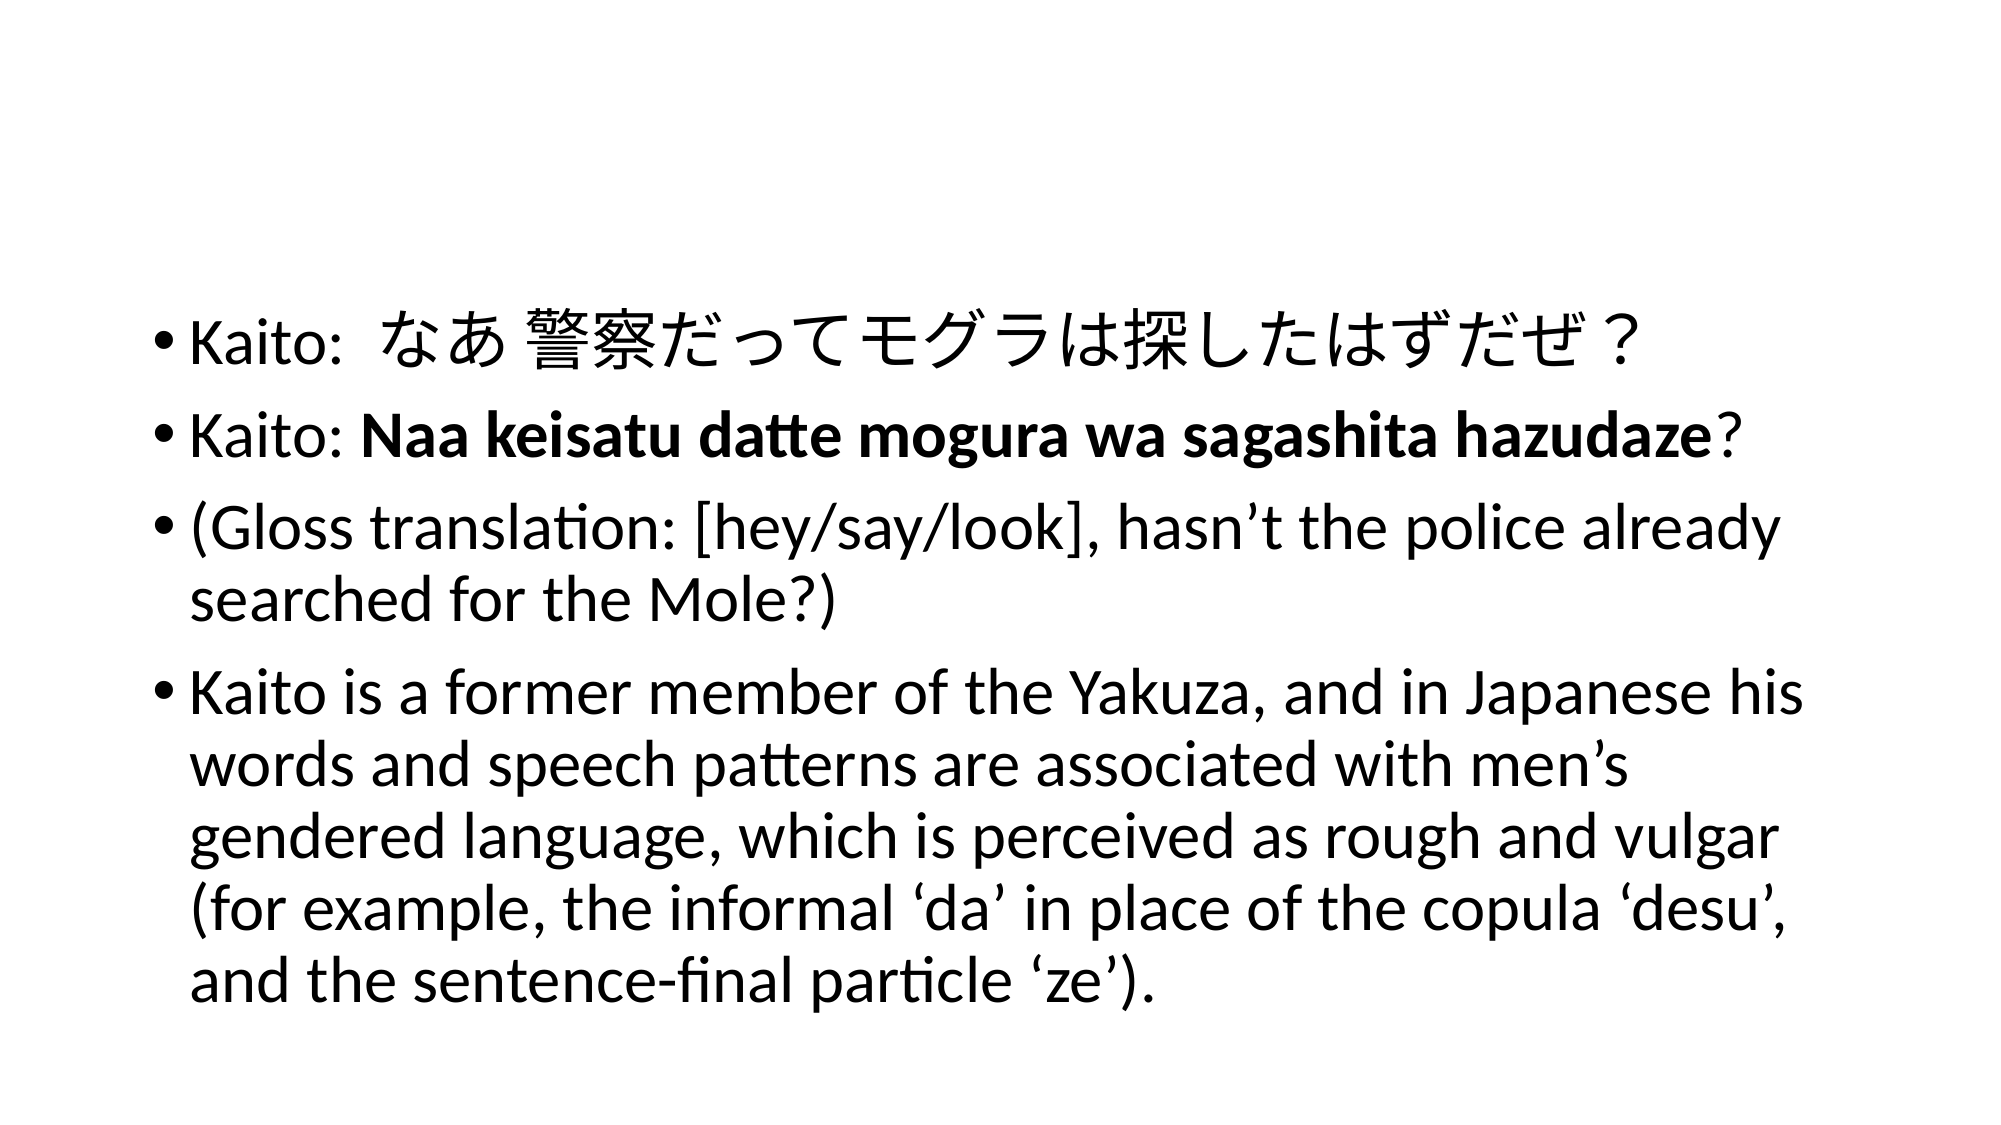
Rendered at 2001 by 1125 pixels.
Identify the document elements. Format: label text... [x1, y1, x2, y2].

list Kaito: なあ 警察だってモグラは探したはずだぜ？ Kaito: Naa keisatu datte mogura wa sagashita hazudaze? (Gloss translation: [hey/say/look], hasn’t the police already searched for the Mole?) Kaito is a former member of the Yakuza, and in Japanese his words and speech patterns are associated with men’s gendered language, which is perceived as rough and vulgar (for example, the informal ‘da’ in place of the copula ‘desu’, and the sentence-final particle ‘ze’). [137, 299, 1863, 1014]
